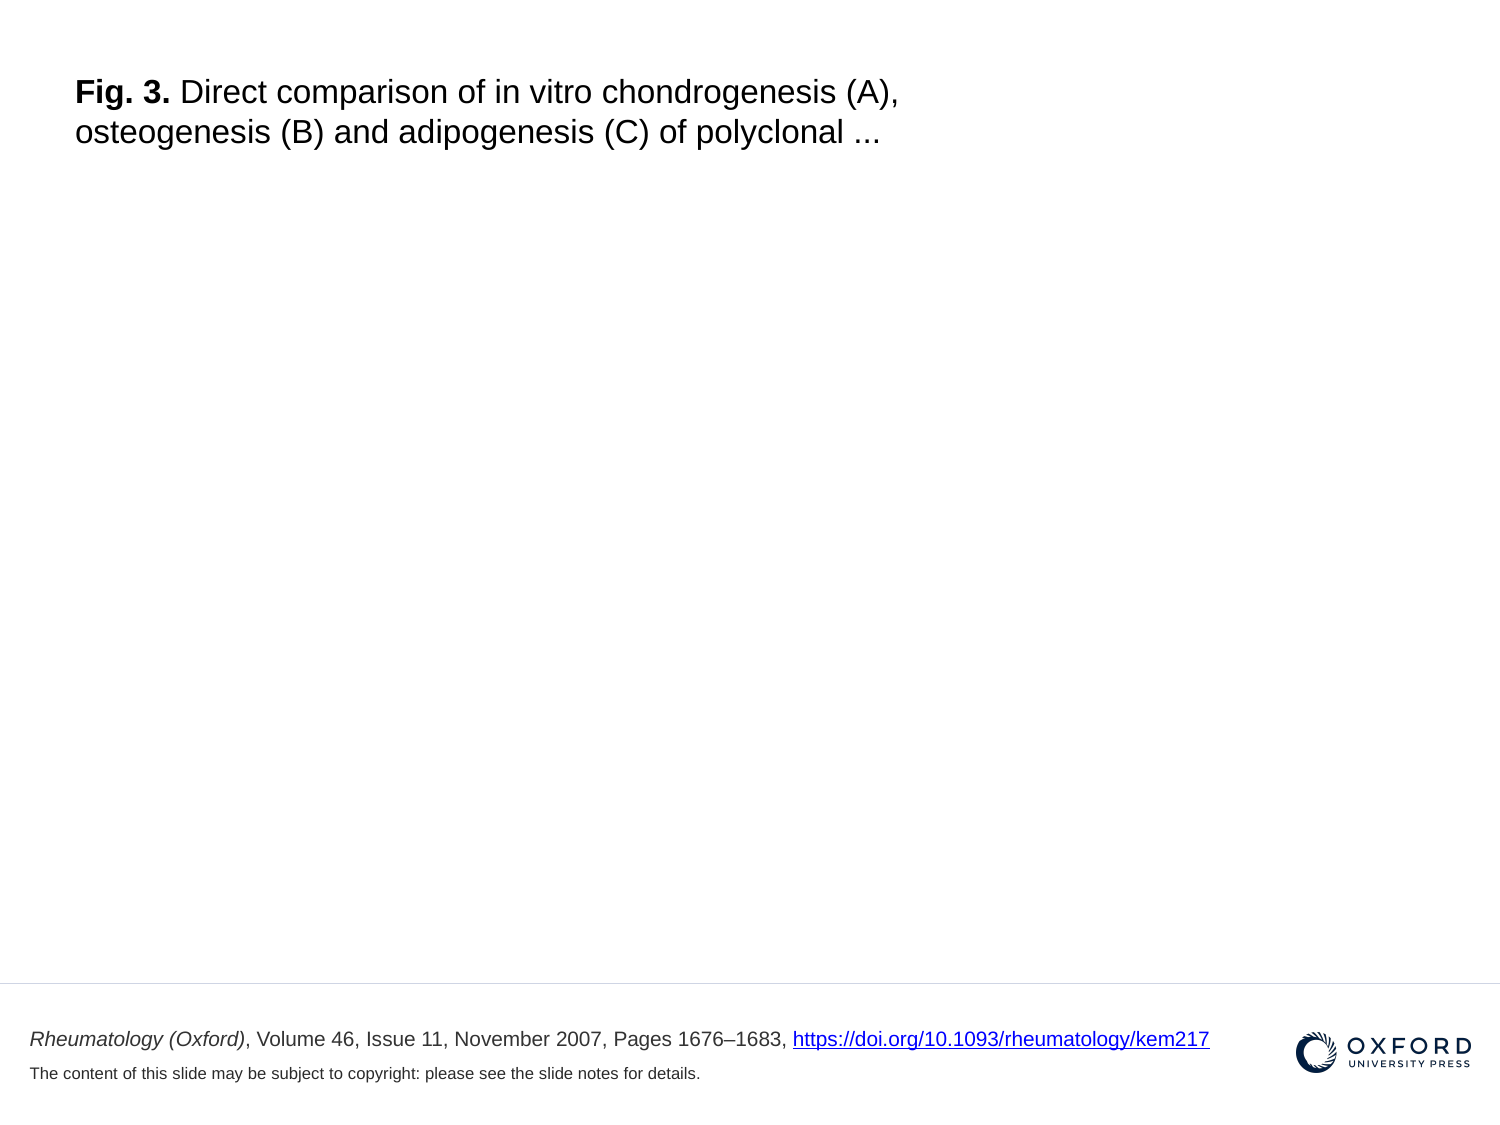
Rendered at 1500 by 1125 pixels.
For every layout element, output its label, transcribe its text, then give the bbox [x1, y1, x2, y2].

title Fig. 3. Direct comparison of in vitro chondrogenesis (A), osteogenesis (B) and adipogenesis (C) of polyclonal ... [75, 69, 1078, 171]
footer Rheumatology (Oxford), Volume 46, Issue 11, November 2007, Pages 1676–1683, https://doi.org/10.1093/rheumatology/kem217 The content of this slide may be subject to copyright: please see the slide notes for details. [0, 983, 1260, 1125]
picture [1296, 1032, 1471, 1073]
